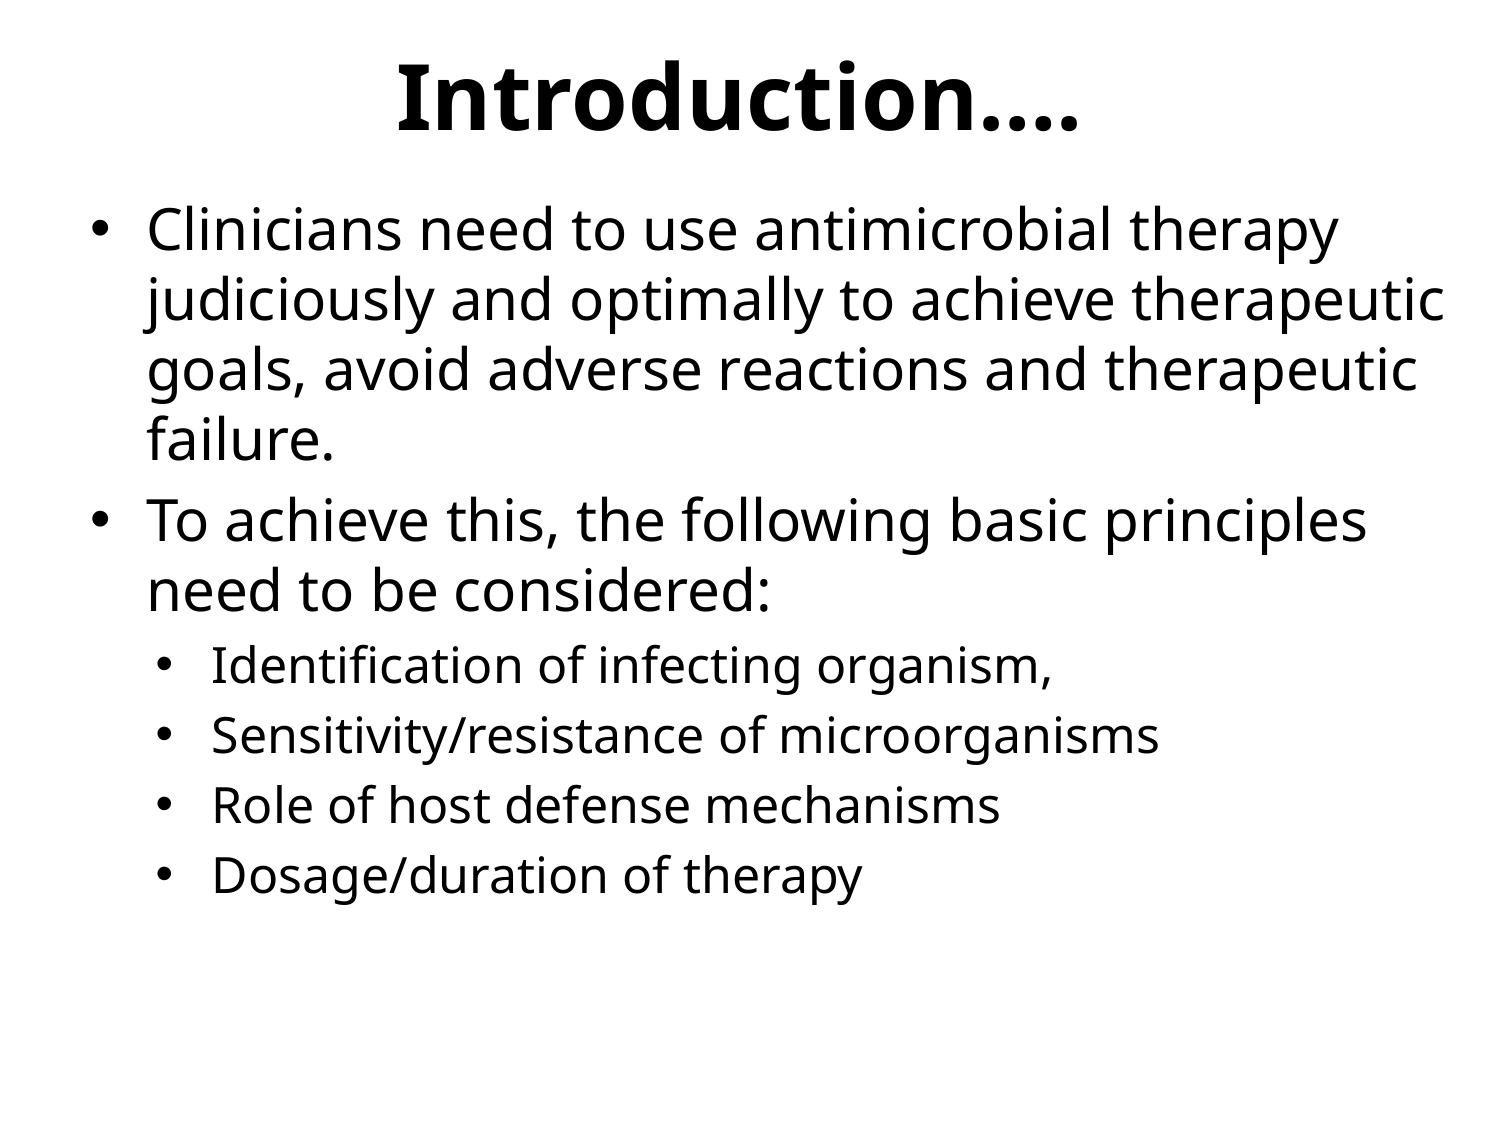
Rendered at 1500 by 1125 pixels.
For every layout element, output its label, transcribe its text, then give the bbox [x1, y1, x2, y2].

list Clinicians need to use antimicrobial therapy judiciously and optimally to achieve therapeutic goals, avoid adverse reactions and therapeutic failure. To achieve this, the following basic principles need to be considered: Identification of infecting organism, Sensitivity/resistance of microorganisms Role of host defense mechanisms Dosage/duration of therapy [75, 184, 1471, 1094]
title Introduction…. [76, 0, 1427, 184]
